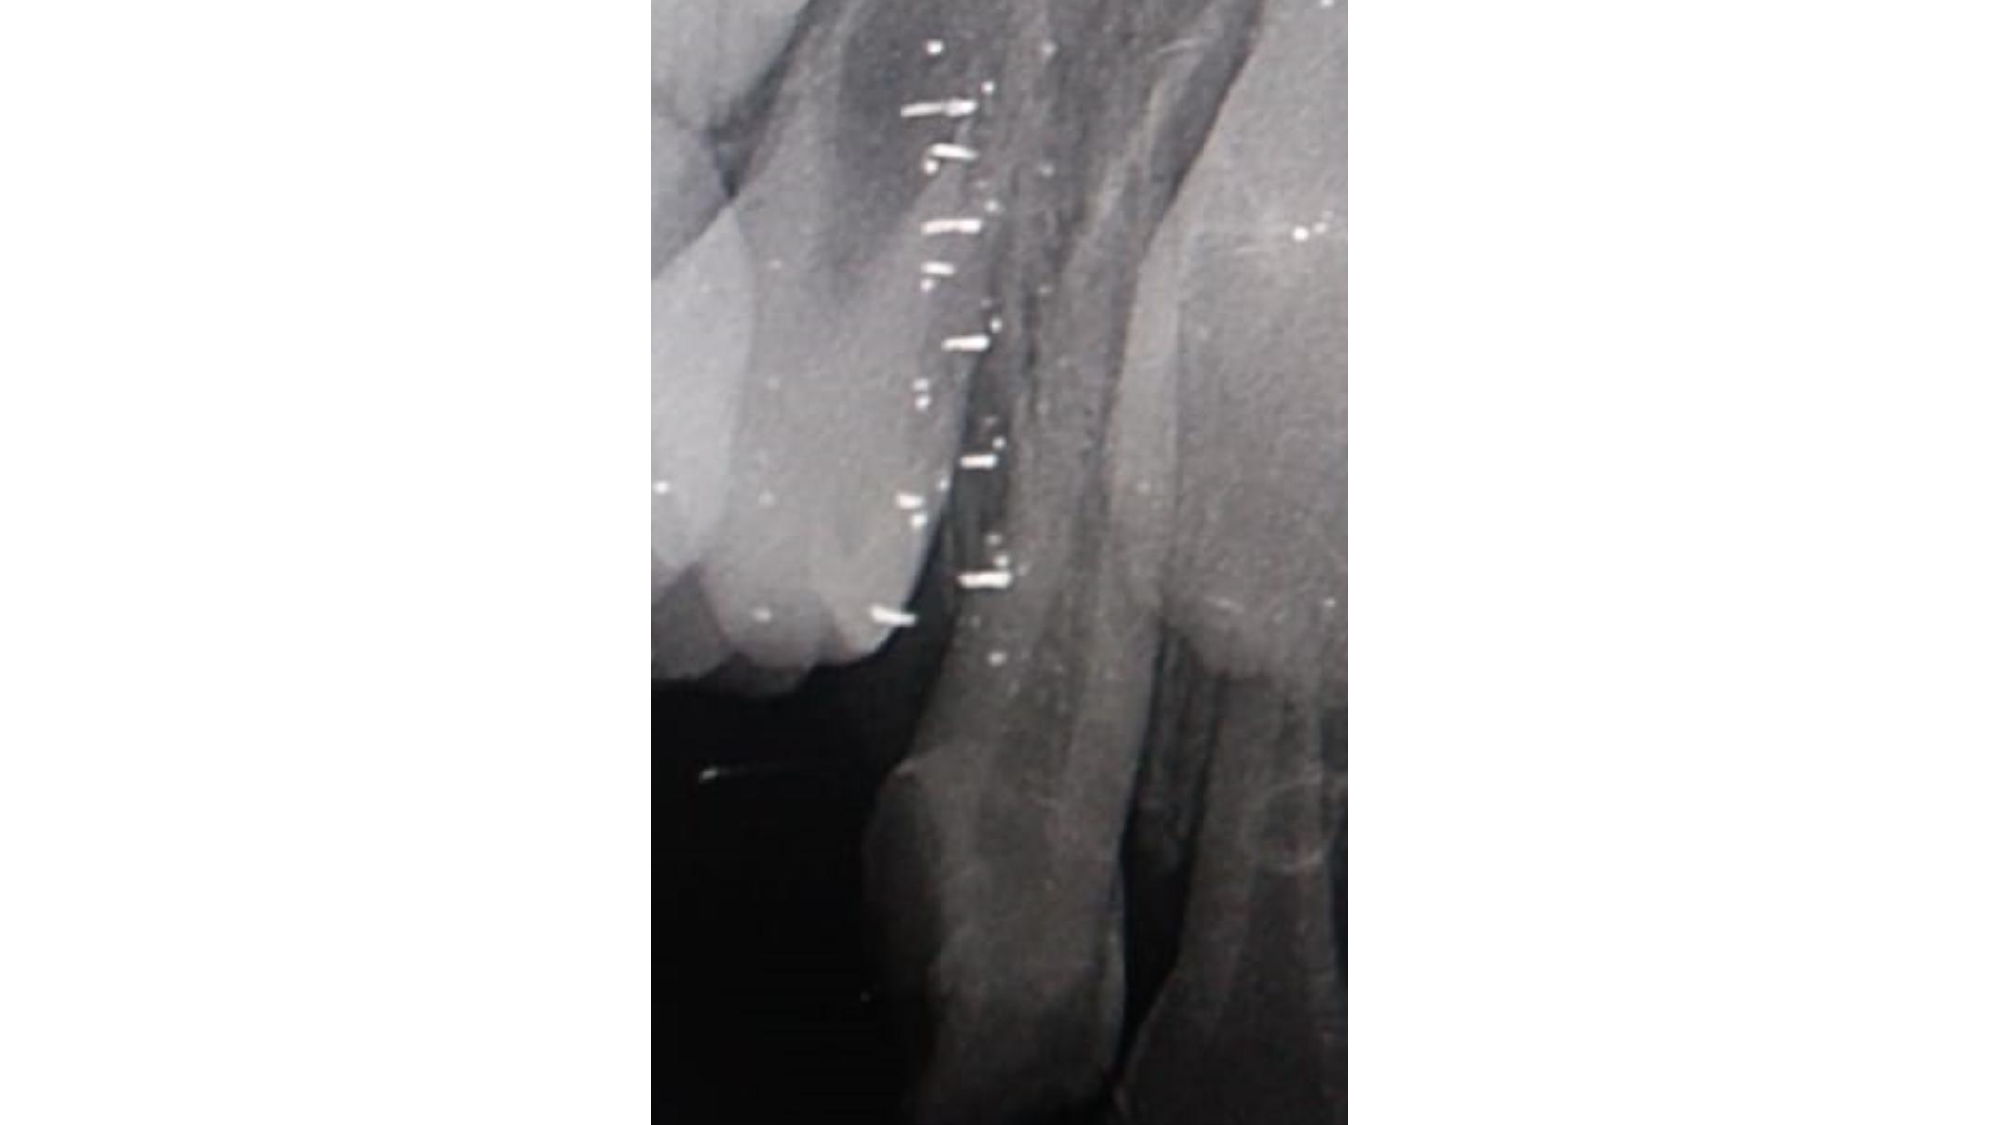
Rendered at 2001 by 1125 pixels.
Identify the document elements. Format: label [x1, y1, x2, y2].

picture [651, 0, 1348, 1125]
